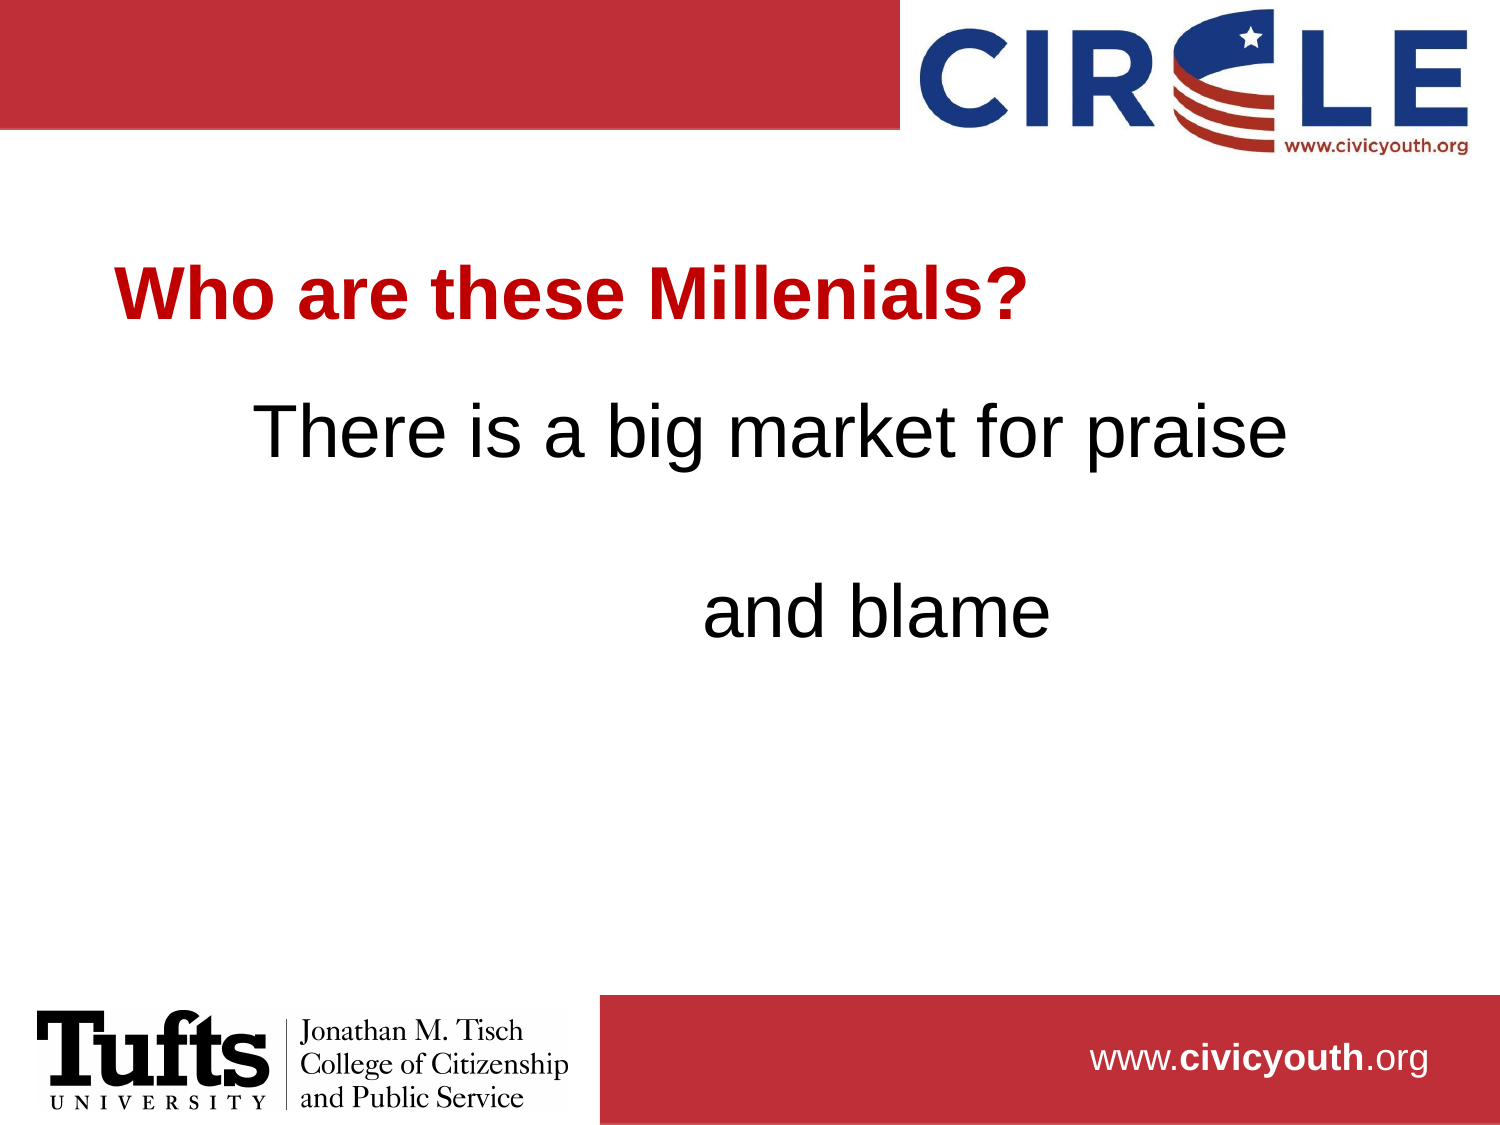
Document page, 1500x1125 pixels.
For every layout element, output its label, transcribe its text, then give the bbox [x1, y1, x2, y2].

picture [0, 0, 900, 130]
text_box Who are these Millenials? [99, 237, 1450, 343]
picture [912, 0, 1475, 166]
picture [37, 1010, 568, 1110]
picture [599, 995, 1500, 1125]
text_box There is a big market for praise and blame [237, 375, 1363, 990]
